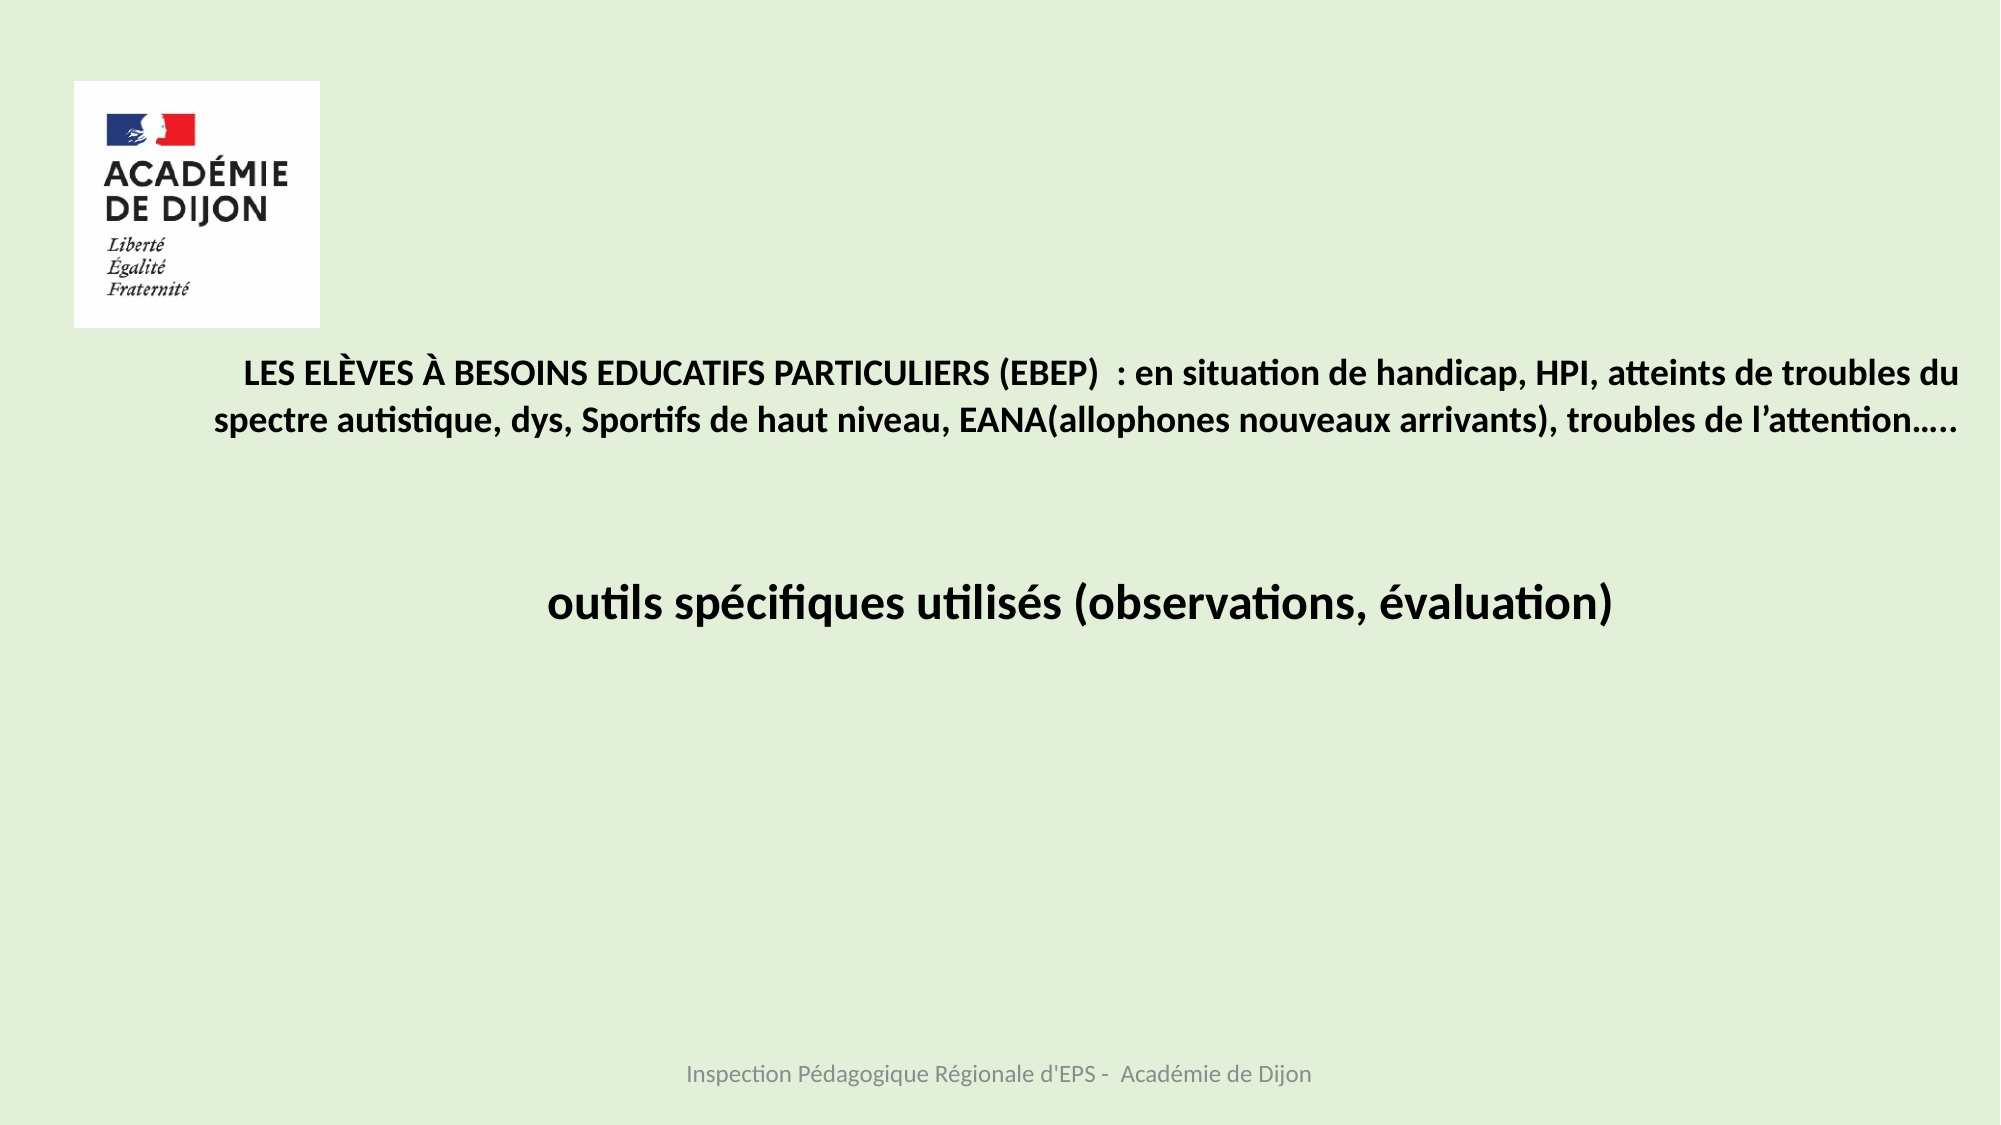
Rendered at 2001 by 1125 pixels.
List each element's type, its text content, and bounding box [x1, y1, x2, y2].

text_box LES ELÈVES À BESOINS EDUCATIFS PARTICULIERS (EBEP) : en situation de handicap, HPI, atteints de troubles du spectre autistique, dys, Sportifs de haut niveau, EANA(allophones nouveaux arrivants), troubles de l’attention….. [197, 328, 1978, 538]
footer Inspection Pédagogique Régionale d'EPS - Académie de Dijon [662, 1042, 1338, 1103]
picture [74, 81, 320, 329]
text_box outils spécifiques utilisés (observations, évaluation) [533, 562, 1642, 698]
